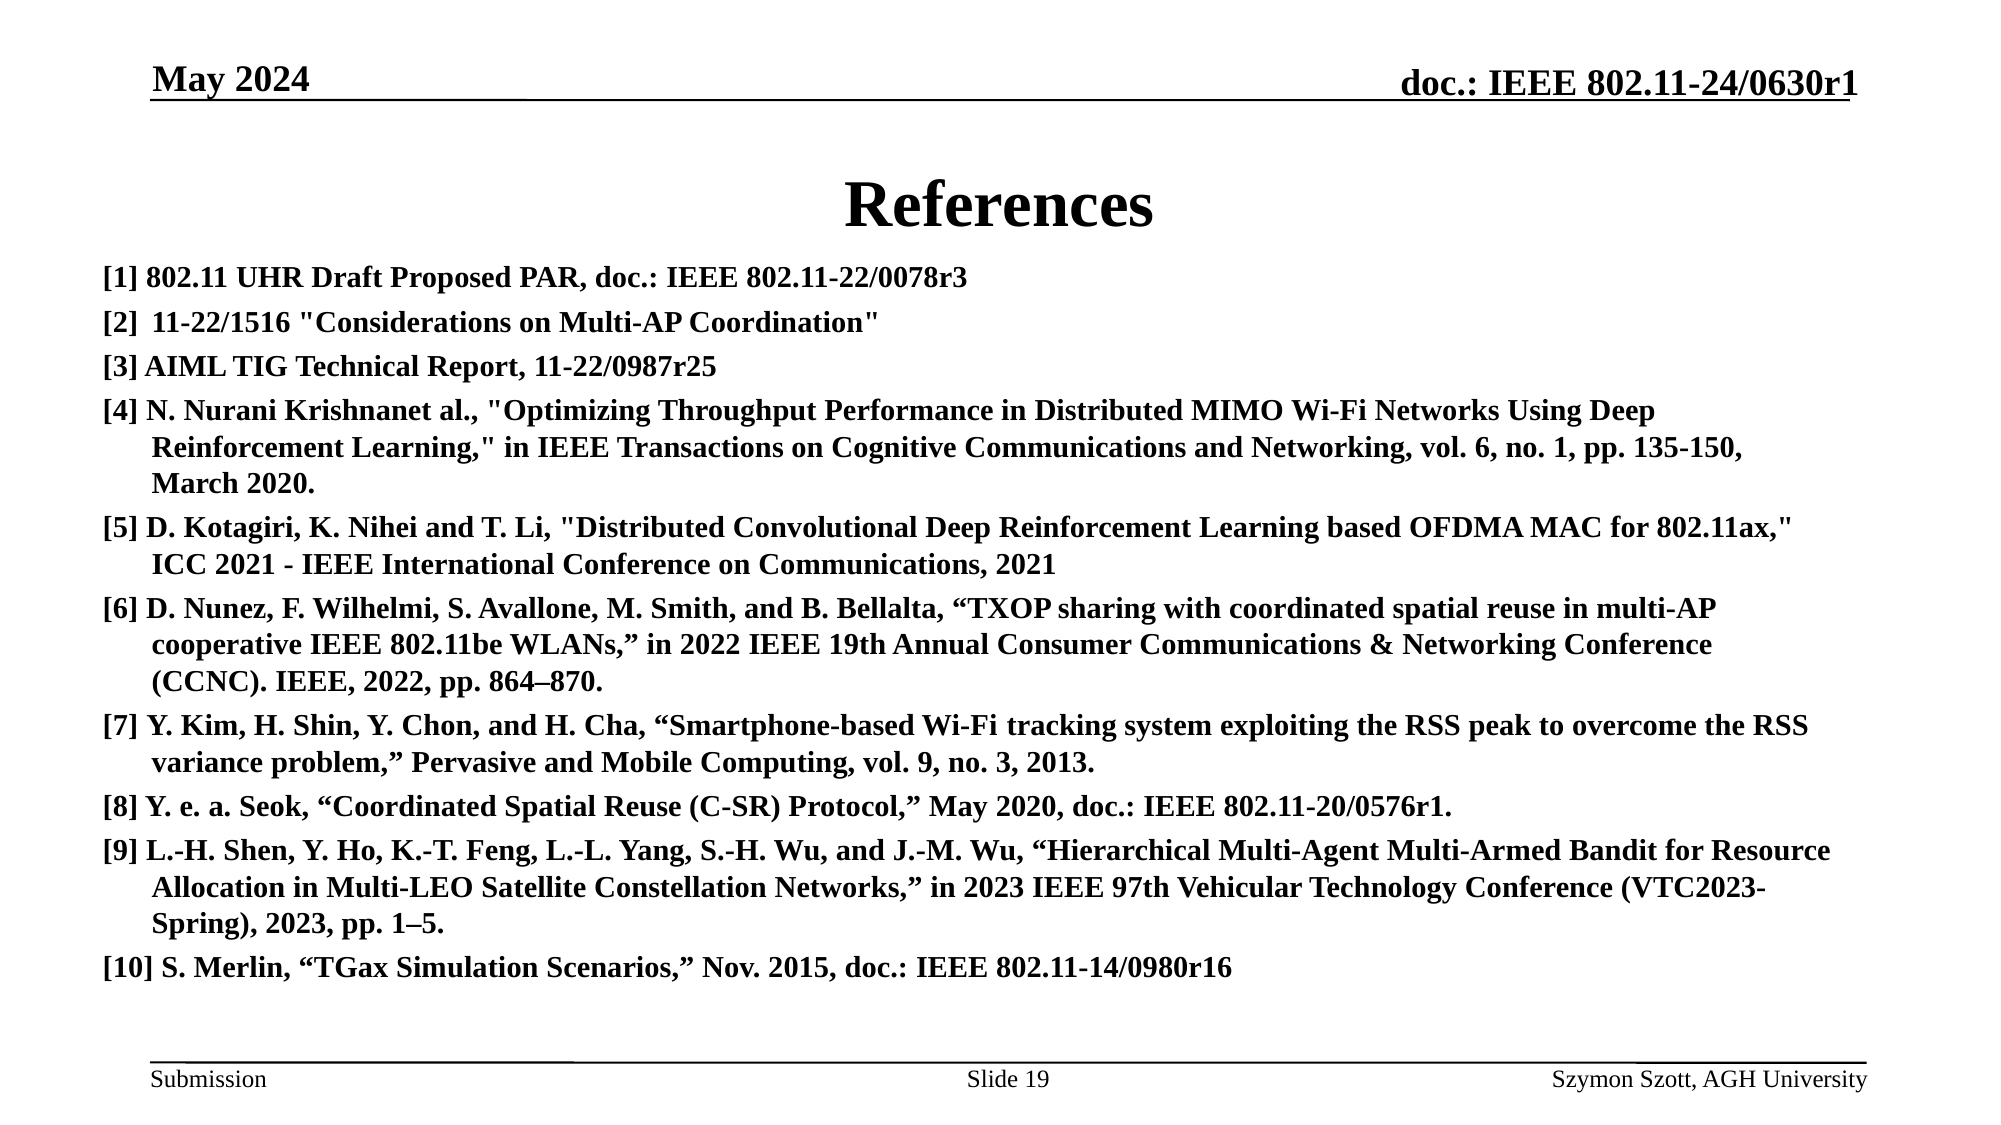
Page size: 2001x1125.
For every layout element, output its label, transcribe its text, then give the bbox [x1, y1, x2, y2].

title References [149, 112, 1850, 249]
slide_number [152, 54, 563, 100]
list [1] 802.11 UHR Draft Proposed PAR, doc.: IEEE 802.11-22/0078r3 [2] 11-22/1516 "Considerations on Multi-AP Coordination" [3] AIML TIG Technical Report, 11-22/0987r25 [4] N. Nurani Krishnanet al., "Optimizing Throughput Performance in Distributed MIMO Wi-Fi Networks Using Deep Reinforcement Learning," in IEEE Transactions on Cognitive Communications and Networking, vol. 6, no. 1, pp. 135-150, March 2020. [5] D. Kotagiri, K. Nihei and T. Li, "Distributed Convolutional Deep Reinforcement Learning based OFDMA MAC for 802.11ax," ICC 2021 - IEEE International Conference on Communications, 2021 [6] D. Nunez, F. Wilhelmi, S. Avallone, M. Smith, and B. Bellalta, “TXOP sharing with coordinated spatial reuse in multi-AP cooperative IEEE 802.11be WLANs,” in 2022 IEEE 19th Annual Consumer Communications & Networking Conference (CCNC). IEEE, 2022, pp. 864–870. [7] Y. Kim, H. Shin, Y. Chon, and H. Cha, “Smartphone-based Wi-Fi tracking system exploiting the RSS peak to overcome the RSS variance problem,” Pervasive and Mobile Computing, vol. 9, no. 3, 2013. [8] Y. e. a. Seok, “Coordinated Spatial Reuse (C-SR) Protocol,” May 2020, doc.: IEEE 802.11-20/0576r1. [9] L.-H. Shen, Y. Ho, K.-T. Feng, L.-L. Yang, S.-H. Wu, and J.-M. Wu, “Hierarchical Multi-Agent Multi-Armed Bandit for Resource Allocation in Multi-LEO Satellite Constellation Networks,” in 2023 IEEE 97th Vehicular Technology Conference (VTC2023-Spring), 2023, pp. 1–5. [10] S. Merlin, “TGax Simulation Scenarios,” Nov. 2015, doc.: IEEE 802.11-14/0980r16 [87, 249, 1850, 1000]
slide_number Slide 19 [950, 1061, 1067, 1123]
footer Szymon Szott, AGH University [1171, 1061, 1869, 1093]
